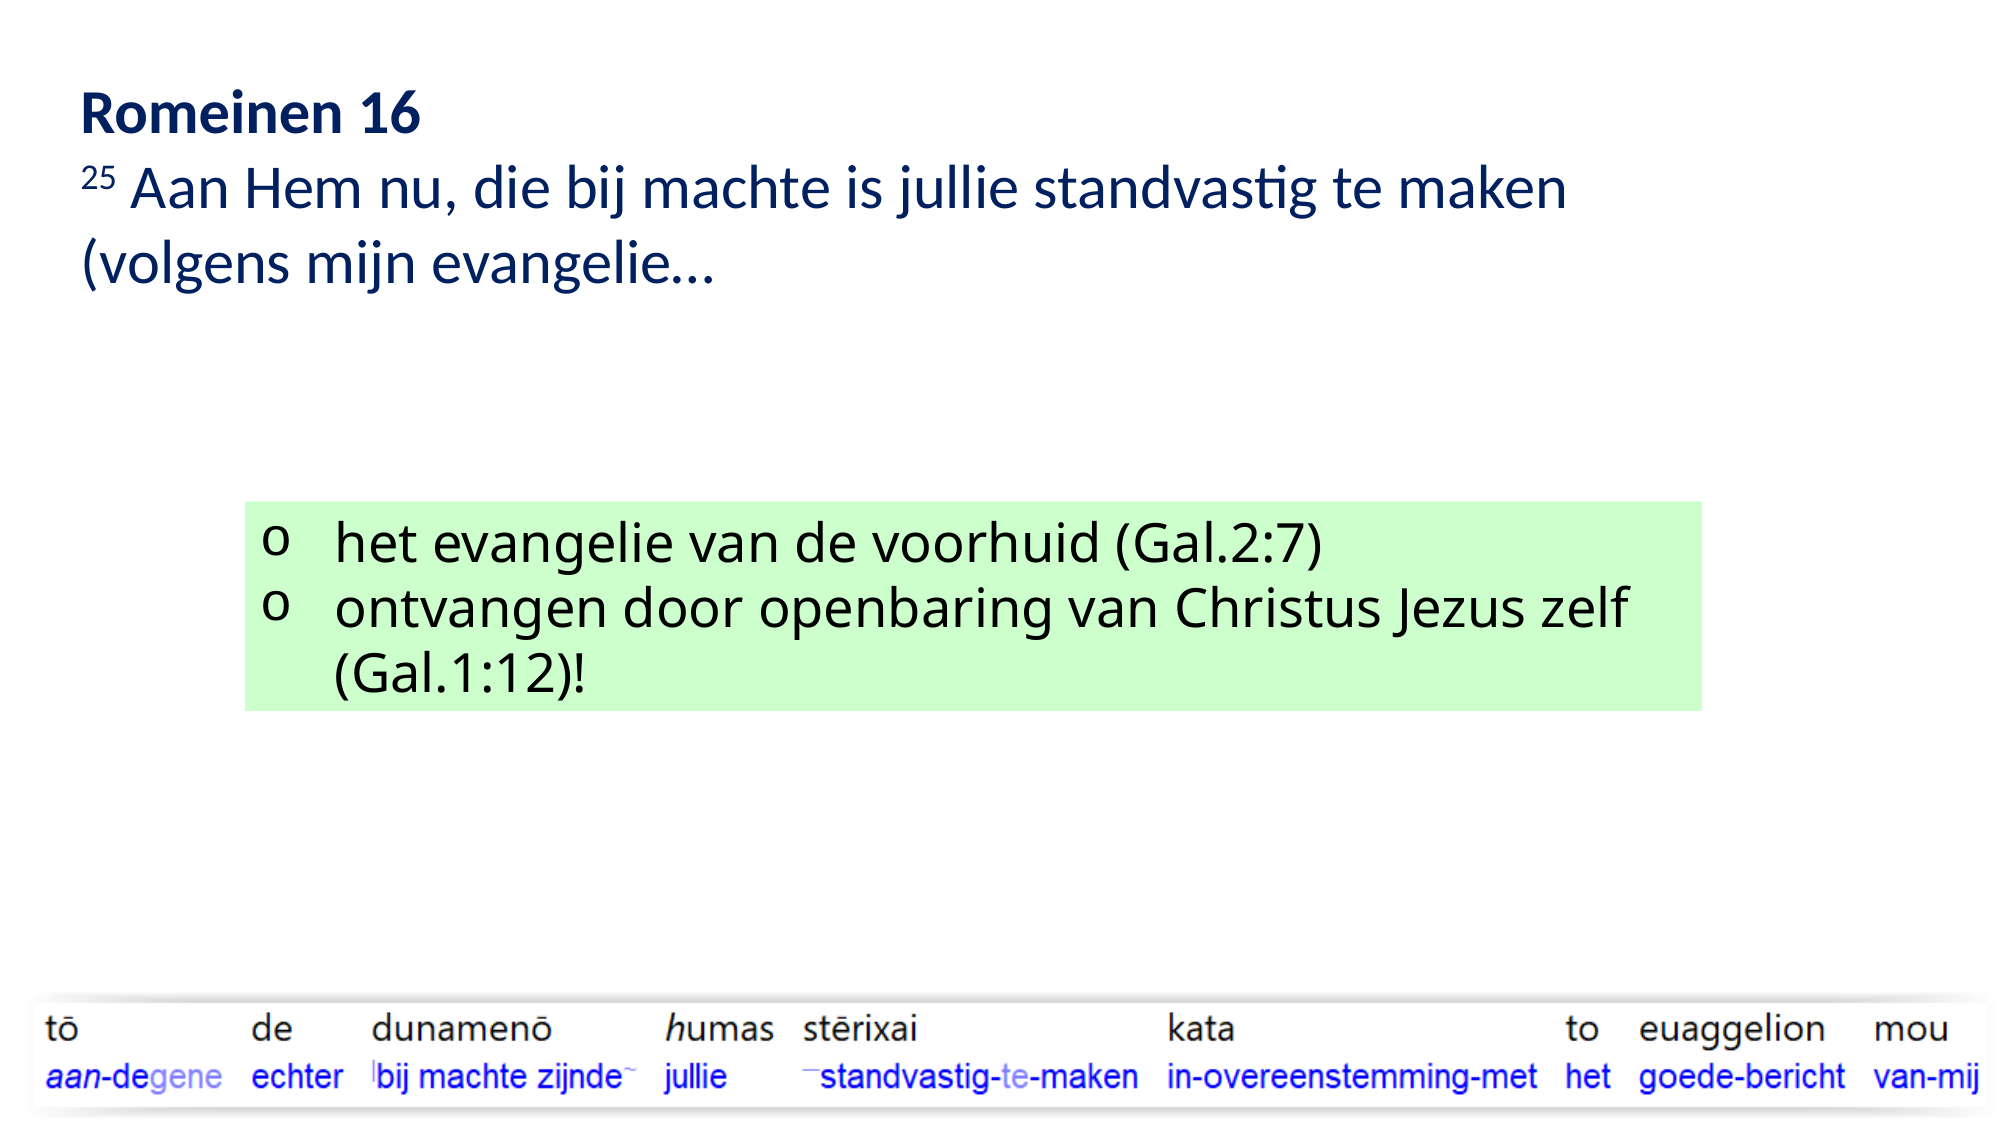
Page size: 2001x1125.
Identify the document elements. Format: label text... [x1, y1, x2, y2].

text_box het evangelie van de voorhuid (Gal.2:7) ontvangen door openbaring van Christus Jezus zelf (Gal.1:12)! [245, 501, 1702, 711]
picture [20, 989, 2000, 1120]
text_box Romeinen 16 25 Aan Hem nu, die bij machte is jullie standvastig te maken (volgens mijn evangelie… [65, 63, 2000, 304]
